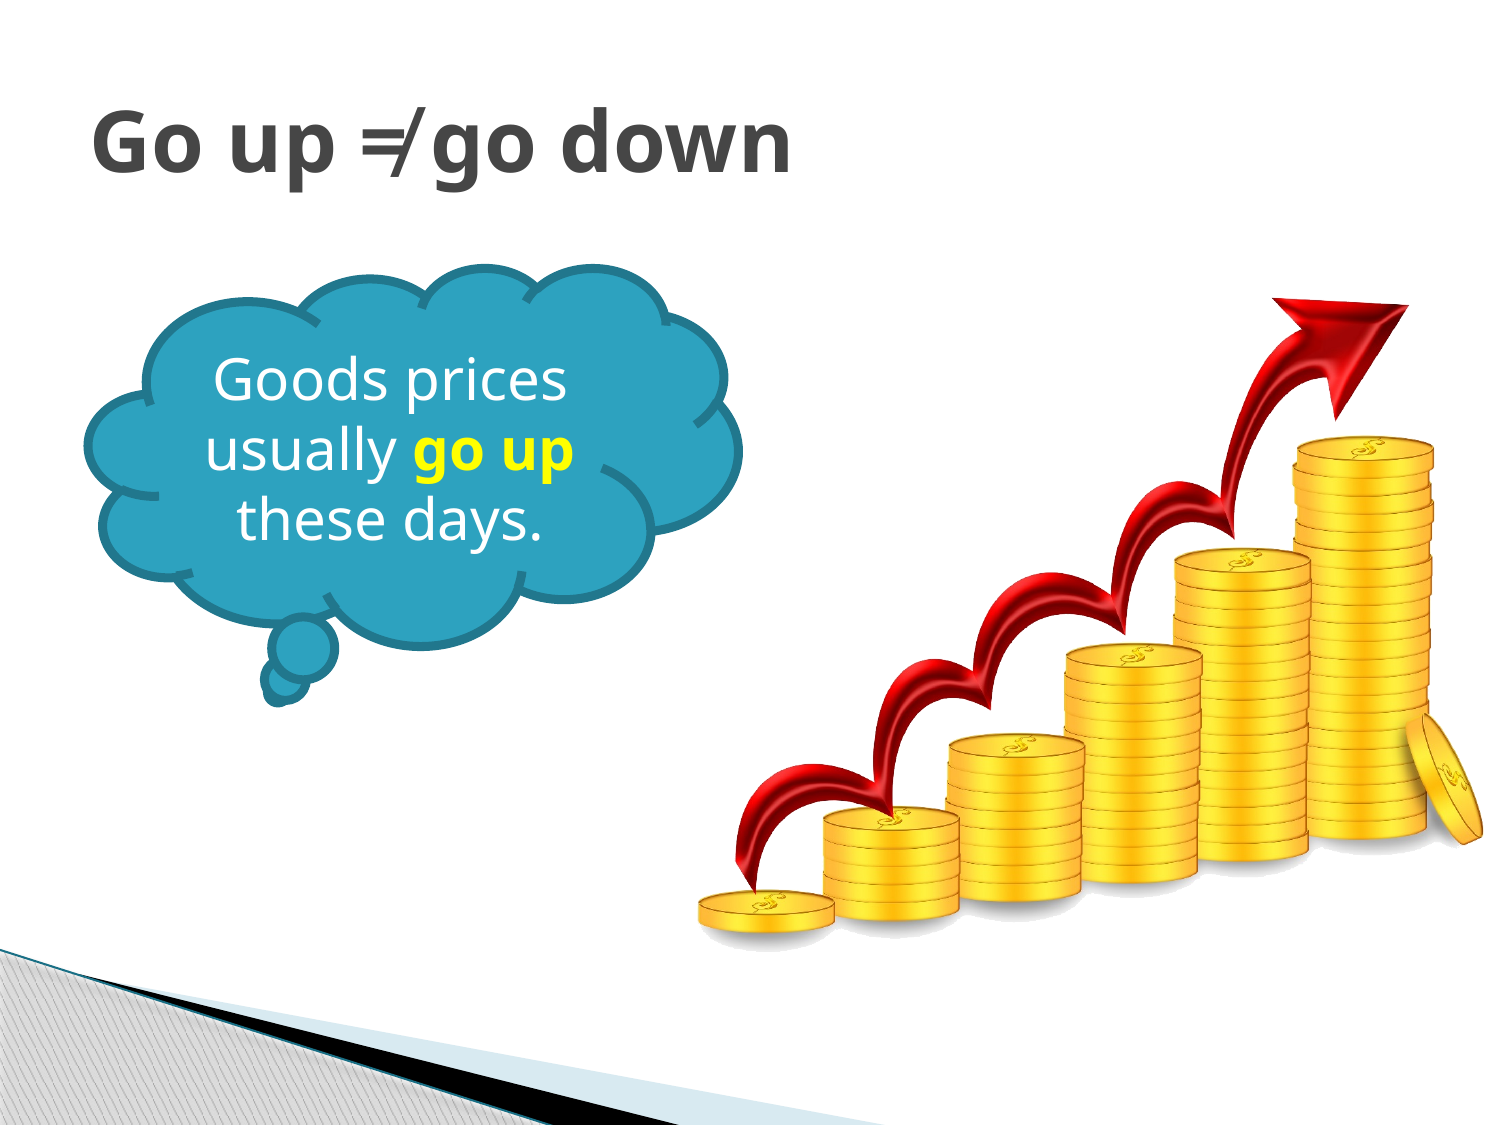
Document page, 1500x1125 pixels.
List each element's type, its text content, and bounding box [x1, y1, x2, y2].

picture [644, 231, 1500, 966]
text_box Goods prices usually go up these days. [83, 263, 638, 708]
title Go up ≠ go down [75, 45, 1425, 233]
